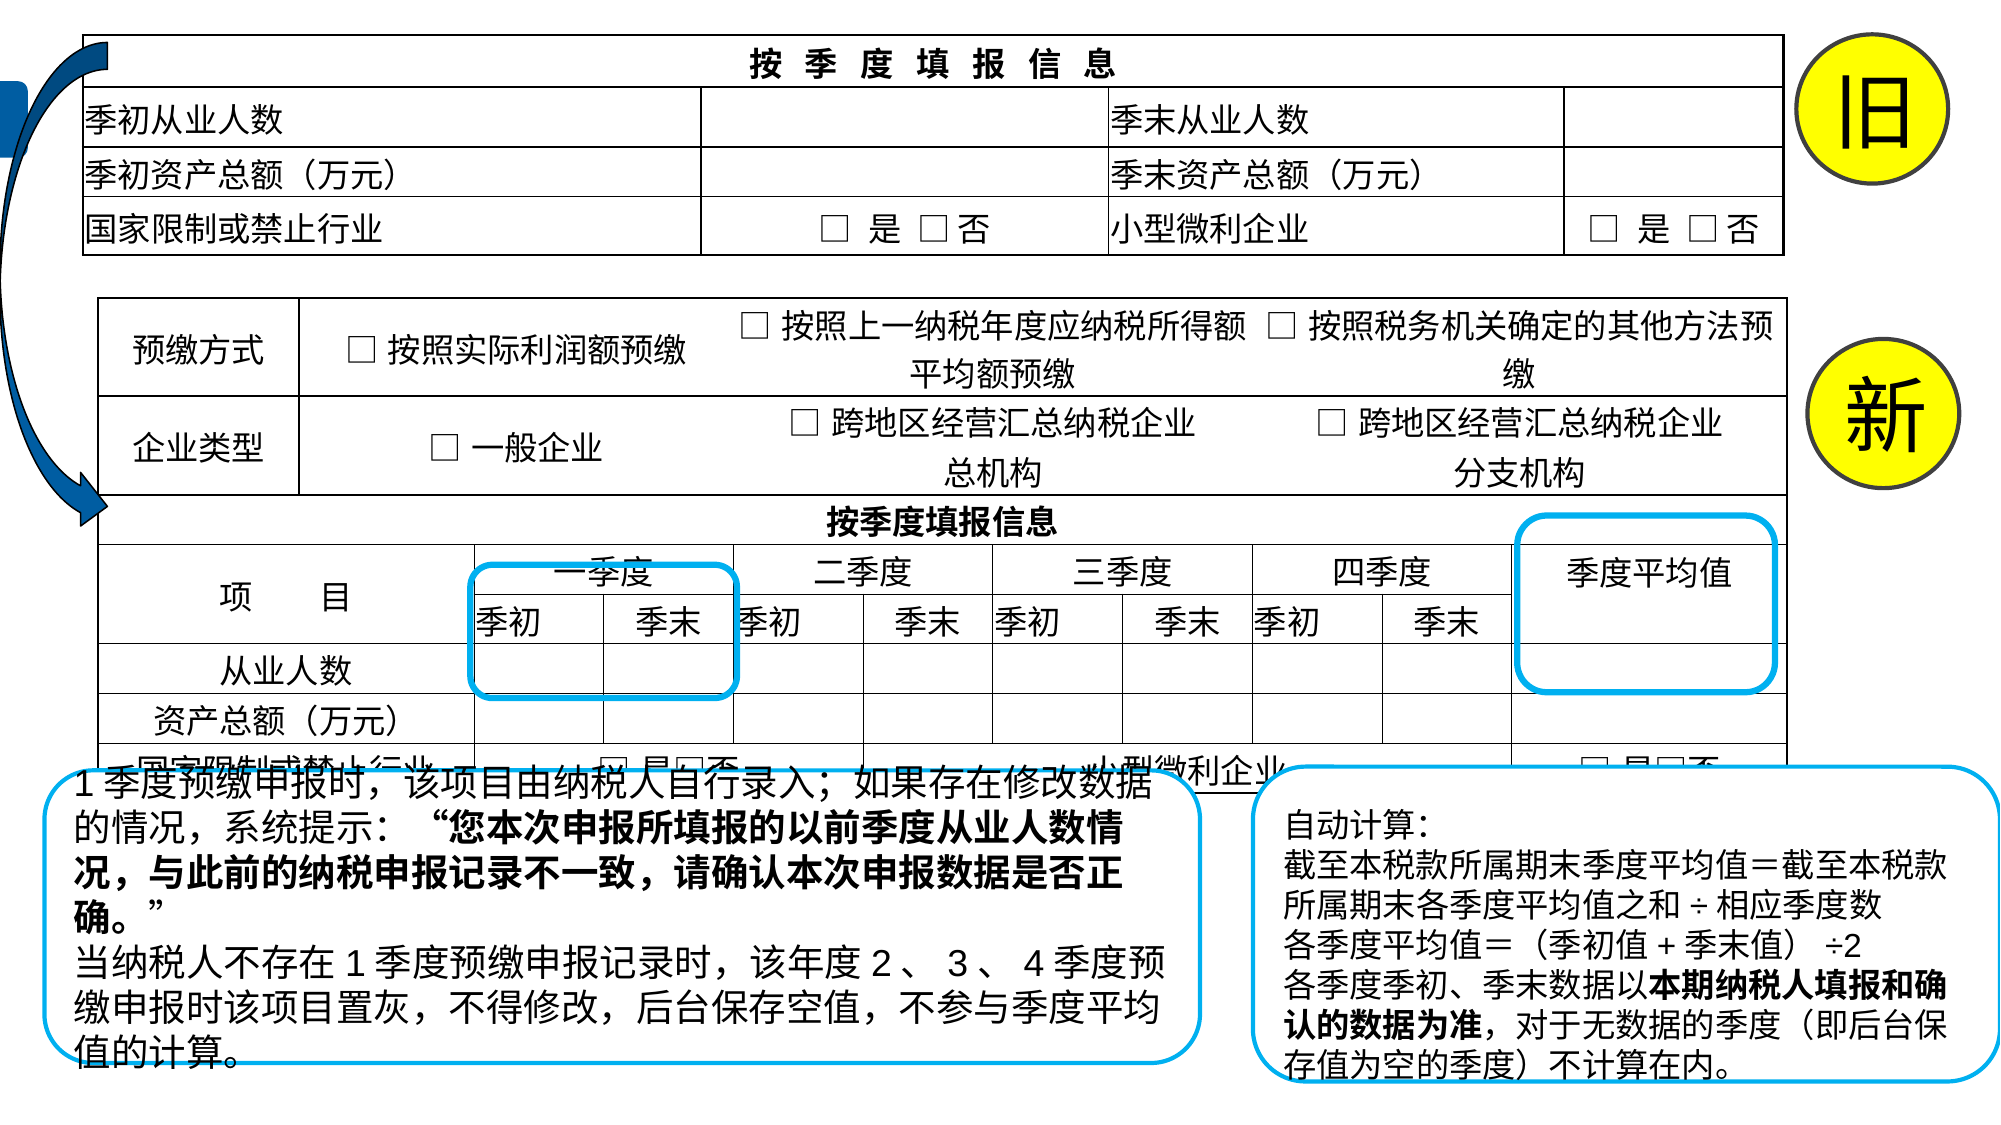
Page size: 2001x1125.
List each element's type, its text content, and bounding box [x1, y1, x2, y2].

table_cell 二季度 [734, 545, 992, 594]
table_cell [734, 694, 863, 743]
text_box 新 [1805, 336, 1962, 491]
table_cell [702, 148, 1108, 196]
table_cell [1565, 88, 1782, 146]
table_cell 季初从业人数 [84, 88, 700, 146]
table_cell 三季度 [993, 545, 1252, 594]
table_cell 季末 [1383, 595, 1511, 643]
table_cell □跨地区经营汇总纳税企业 [1252, 397, 1786, 445]
table_cell 季初 [993, 595, 1122, 643]
table_cell 季末资产总额（万元） [1109, 148, 1563, 196]
text_box [468, 562, 740, 701]
table_cell 国家限制或禁止行业 [99, 744, 474, 768]
table_cell [1253, 644, 1382, 693]
text_box 旧 [1794, 32, 1951, 186]
text_box 自动计算： 截至本税款所属期末季度平均值＝截至本税款所属期末各季度平均值之和÷相应季度数 各季度平均值＝（季初值+季末值）÷2 各季度季初、季末数据以本期纳税人填报和确认的数据为准，对于无数据的季度（即后台保存值为空的季度）不计算在内。 [1250, 764, 2000, 1084]
table_cell 季初资产总额（万元） [84, 148, 700, 196]
table_header 按 季 度 填 报 信 息 [84, 36, 1782, 86]
table_cell 季初 [1253, 595, 1382, 643]
table_cell [864, 694, 992, 743]
table_cell 小型微利企业 [1109, 197, 1563, 254]
table_cell □是□否 [475, 744, 863, 768]
table_cell [864, 644, 992, 693]
table_cell [1512, 694, 1786, 743]
table_cell 按季度填报信息 [99, 496, 1786, 544]
table_cell [1123, 644, 1252, 693]
table_cell 季度平均值 [1778, 545, 1786, 643]
table_cell □跨地区经营汇总纳税企业 [733, 397, 1252, 445]
table_cell [1758, 644, 1786, 693]
table_header □按照上一纳税年度应纳税所得额平均额预缴 [733, 299, 1252, 395]
table_cell [604, 694, 733, 743]
table_header 预缴方式 [99, 299, 298, 395]
table_cell [1123, 694, 1252, 743]
table_cell 小型微利企业 [864, 744, 1511, 792]
table_cell 分支机构 [1252, 445, 1786, 494]
table_cell 季末 [864, 595, 992, 643]
table_cell 季末从业人数 [1109, 88, 1563, 146]
table_cell [1383, 644, 1511, 693]
table_cell [993, 644, 1122, 693]
table_cell □ 是 □ 否 [1565, 197, 1782, 254]
table_cell 一季度 [475, 545, 733, 569]
table_cell [475, 694, 603, 743]
table_cell □是□否 [1512, 744, 1786, 764]
table_cell □ 是 □ 否 [702, 197, 1108, 254]
table_cell □一般企业 [300, 397, 733, 494]
table_cell 季初 [740, 595, 863, 643]
table_cell [1512, 644, 1534, 693]
table_header □按照税务机关确定的其他方法预缴 [1252, 299, 1786, 395]
table_cell 季末 [1123, 595, 1252, 643]
table_cell [1565, 148, 1782, 196]
table_cell 国家限制或禁止行业 [84, 197, 700, 254]
table_cell [734, 644, 863, 693]
text_box 1季度预缴申报时，该项目由纳税人自行录入；如果存在修改数据的情况，系统提示：“您本次申报所填报的以前季度从业人数情况，与此前的纳税申报记录不一致，请确认本次申报数据是否正确。” 当纳税人不存在1季度预缴申报记录时，该年度2、3、4季度预缴申报时该项目置灰，不得修改，后台保存空值，不参与季度平均值的计算。 [42, 768, 1203, 1066]
table_cell 四季度 [1253, 545, 1511, 594]
table_cell 资产总额（万元） [99, 694, 474, 743]
text_box [0, 42, 108, 527]
table_cell [993, 694, 1122, 743]
table_cell 总机构 [733, 445, 1252, 494]
text_box [1515, 513, 1778, 695]
table_cell [702, 88, 1108, 146]
table_cell 从业人数 [99, 644, 474, 693]
table_cell [1253, 694, 1382, 743]
table_cell 项 目 [99, 545, 474, 643]
table_cell [1383, 694, 1511, 743]
table_header □按照实际利润额预缴 [300, 299, 733, 395]
table_cell 企业类型 [99, 397, 298, 494]
